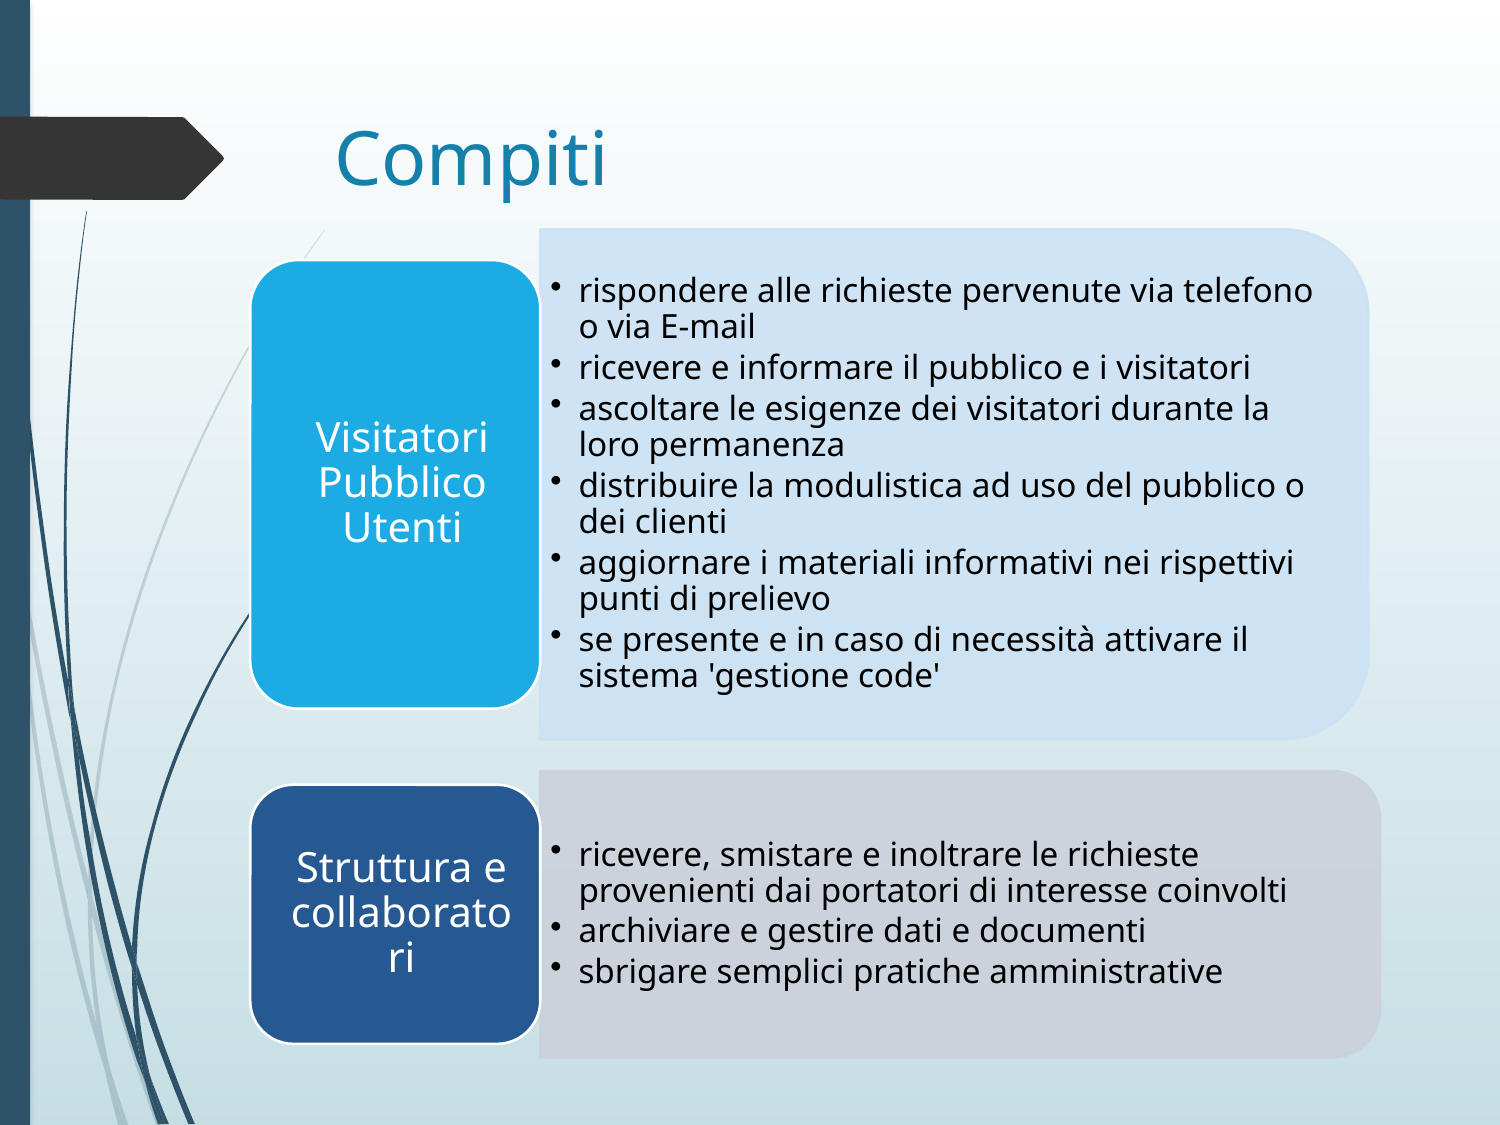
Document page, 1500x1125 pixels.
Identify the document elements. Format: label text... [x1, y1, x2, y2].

title Compiti [319, 102, 1400, 313]
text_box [249, 228, 1381, 1058]
